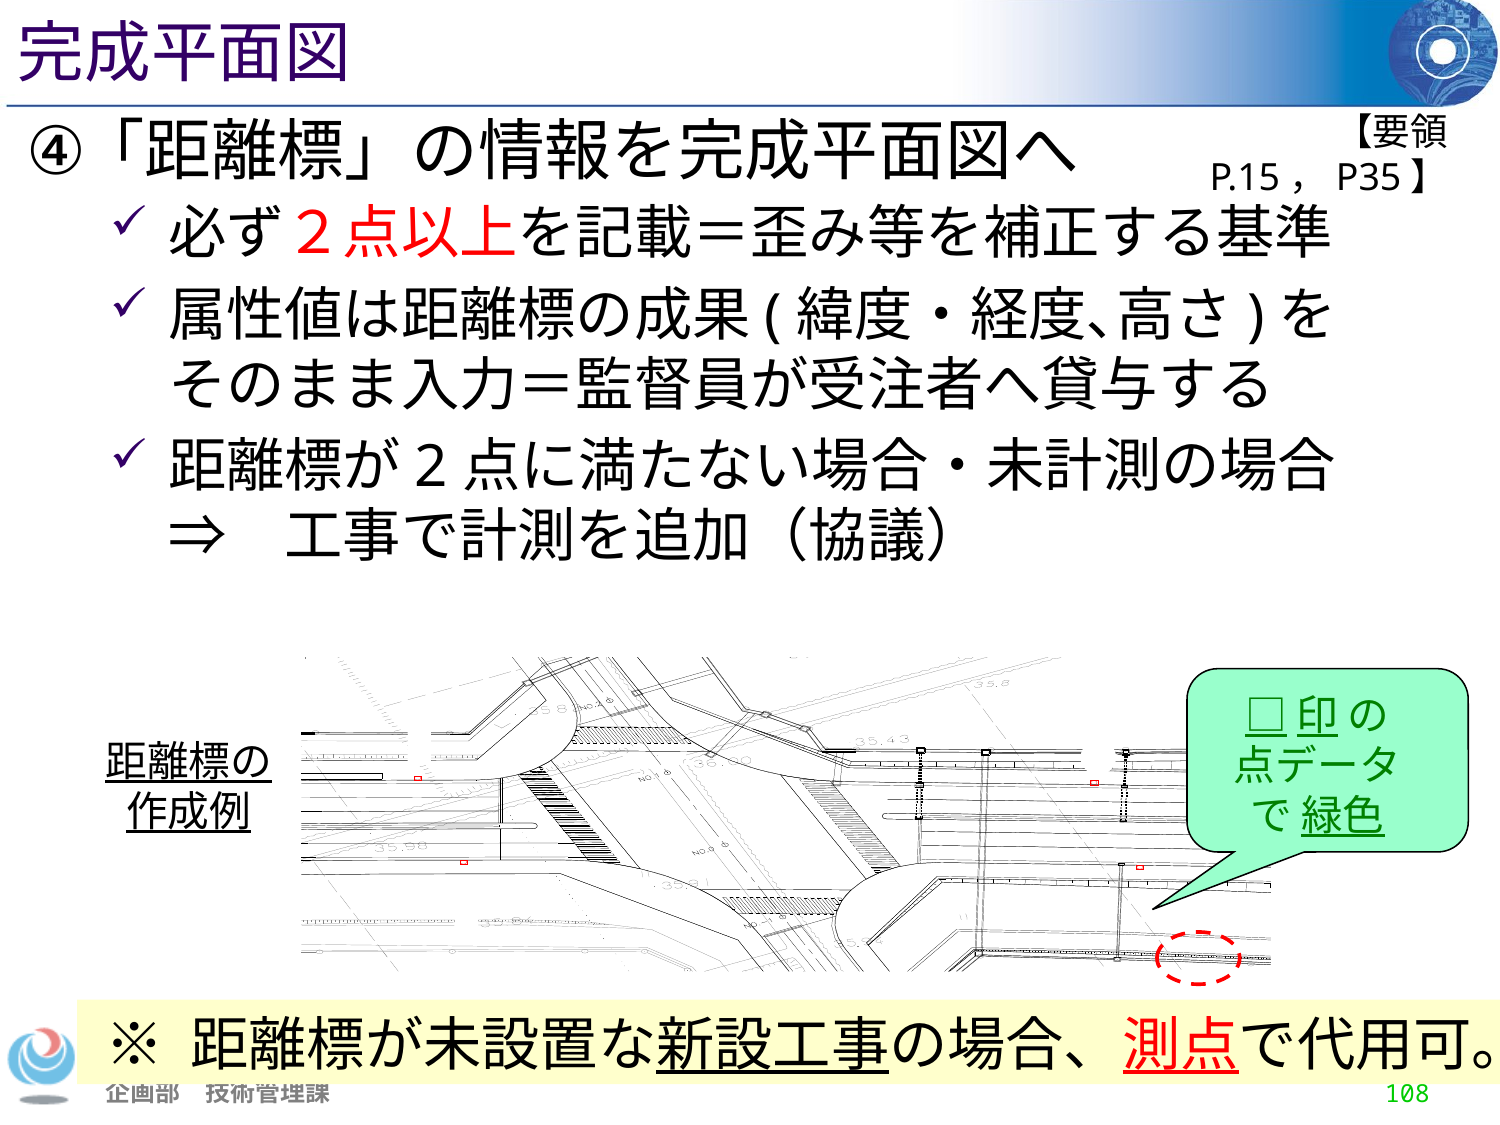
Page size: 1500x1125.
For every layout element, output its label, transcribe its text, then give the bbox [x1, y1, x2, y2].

picture [0, 1020, 383, 1125]
title ｢距離標」の情報を完成平面図へ [26, 107, 1078, 212]
text_box 【要領 P.15，P35】 [1078, 100, 1463, 206]
text_box ※ 距離標が未設置な新設工事の場合、測点で代用可。 [77, 999, 1500, 1085]
text_box 距離標の作成例 [88, 727, 290, 843]
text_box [1186, 668, 1469, 853]
list 必ず２点以上を記載＝歪み等を補正する基準 属性値は距離標の成果(緯度・経度､高さ)をそのまま入力＝監督員が受注者へ貸与する 距離標が2点に満たない場合・未計測の場合⇒ 工事で計測を追加（協議） [94, 187, 1376, 634]
picture [300, 656, 1272, 972]
text_box [1173, 979, 1224, 985]
picture [1345, 0, 1500, 110]
picture [0, 0, 1347, 110]
text_box 完成平面図 [17, 0, 762, 101]
